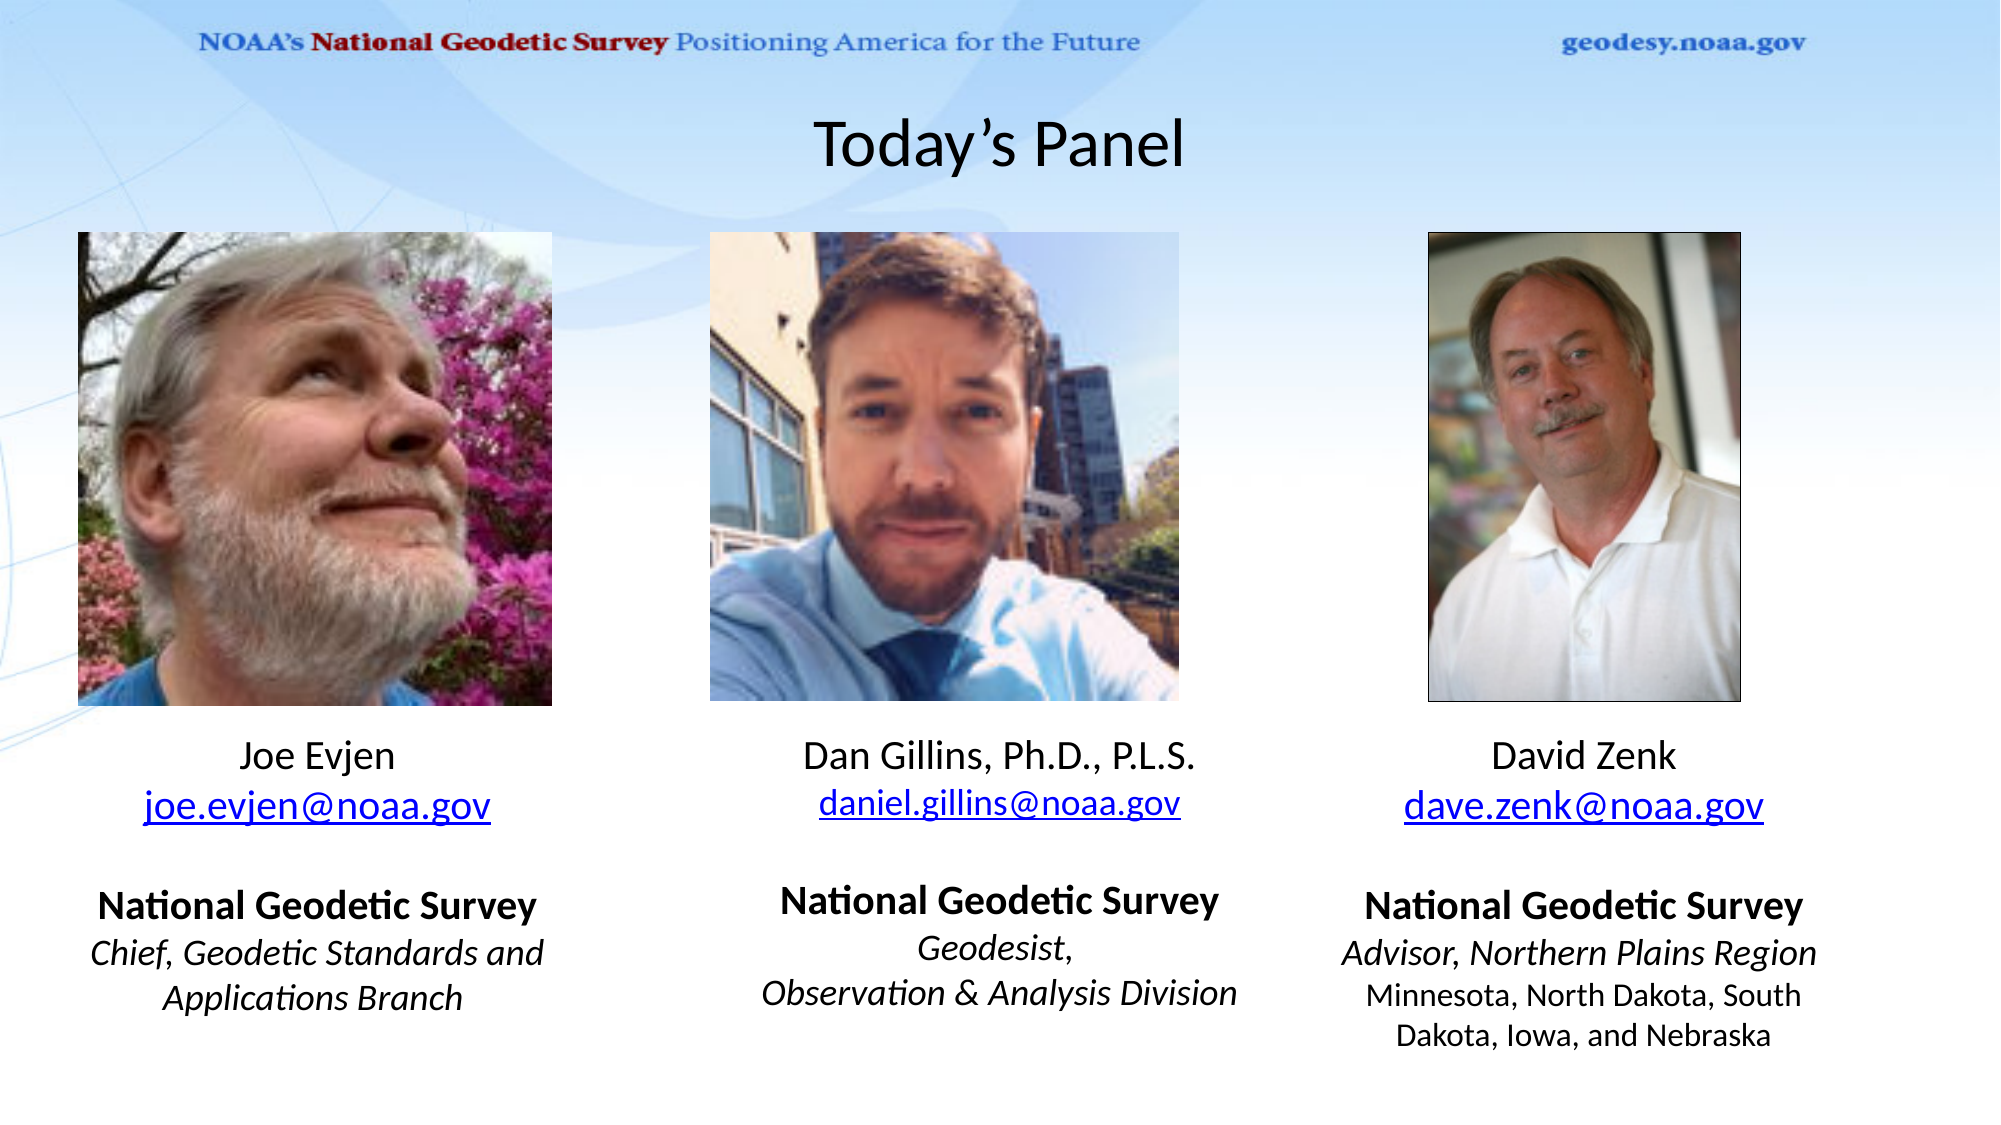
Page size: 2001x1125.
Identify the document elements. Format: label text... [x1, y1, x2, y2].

text_box Joe Evjen joe.evjen@noaa.gov National Geodetic Survey Chief, Geodetic Standards and Applications Branch [62, 720, 573, 1066]
text_box Dan Gillins, Ph.D., P.L.S. daniel.gillins@noaa.gov National Geodetic Survey Geodesist, Observation & Analysis Division [745, 720, 1255, 1061]
picture [0, 0, 2001, 1125]
text_box David Zenk dave.zenk@noaa.gov National Geodetic Survey Advisor, Northern Plains Region Minnesota, North Dakota, South Dakota, Iowa, and Nebraska [1316, 720, 1852, 1060]
title Today’s Panel [99, 45, 1900, 233]
